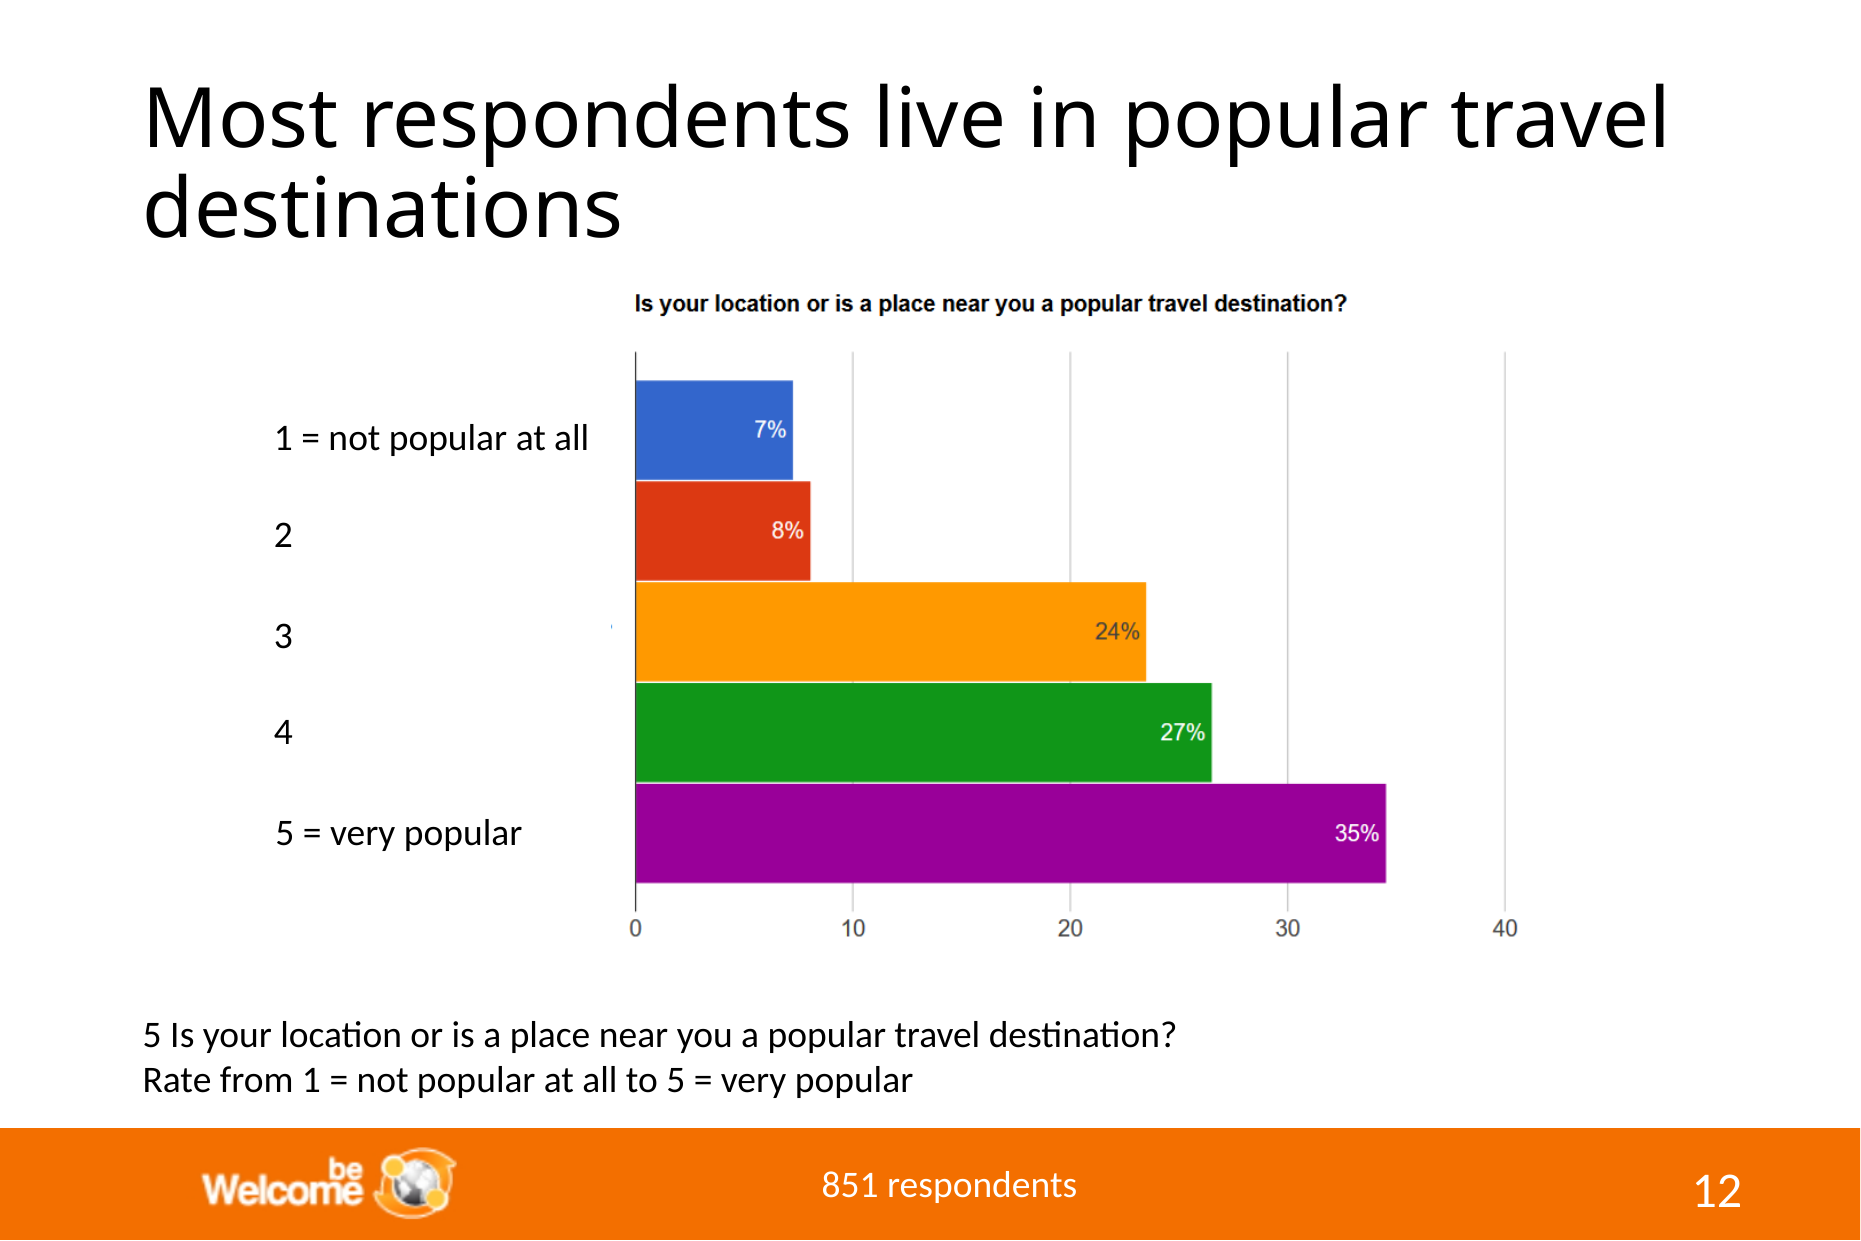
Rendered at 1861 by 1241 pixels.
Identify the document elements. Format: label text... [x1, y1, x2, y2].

text_box 4 [259, 699, 308, 760]
text_box 5 Is your location or is a place near you a popular travel destination? Rate from 1 = not popular at all to 5 = very popular [127, 1002, 1739, 1108]
text_box 2 [259, 502, 308, 563]
text_box 5 = very popular [260, 800, 538, 861]
title Most respondents live in popular travel destinations [127, 66, 1733, 265]
text_box 3 [259, 603, 308, 663]
picture [611, 284, 1523, 948]
text_box 1 = not popular at all [258, 405, 611, 466]
picture [0, 1128, 1861, 1241]
